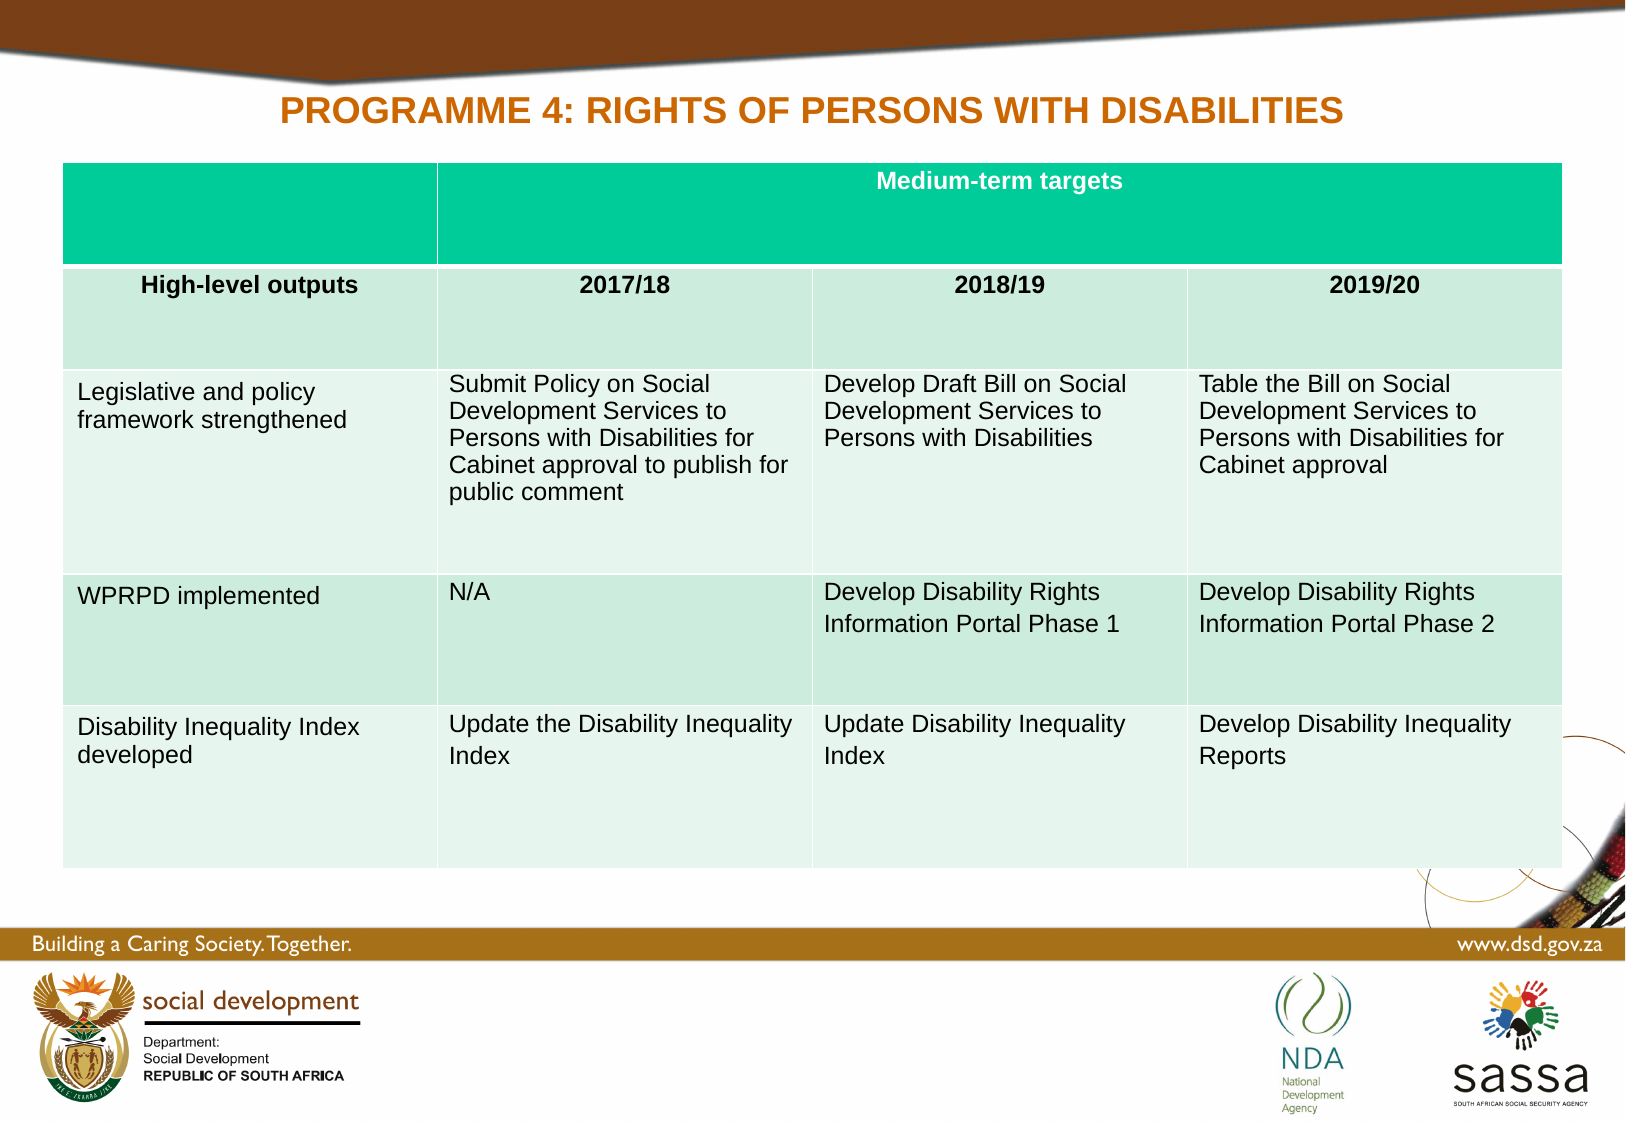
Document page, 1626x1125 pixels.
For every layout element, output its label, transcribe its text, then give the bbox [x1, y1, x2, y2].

table_cell Develop Disability Inequality Reports [1188, 706, 1562, 868]
table_cell Update the Disability Inequality Index [438, 706, 812, 868]
picture [0, 0, 1626, 1125]
table_cell Disability Inequality Index developed [63, 706, 437, 868]
table_cell Legislative and policy framework strengthened [63, 371, 437, 573]
table_cell Update Disability Inequality Index [813, 706, 1187, 868]
table_cell Submit Policy on Social Development Services to Persons with Disabilities for Cabinet approval to publish for public comment [438, 371, 812, 573]
table_cell Develop Disability Rights Information Portal Phase 2 [1188, 575, 1562, 705]
table_cell WPRPD implemented [63, 575, 437, 705]
table_header [63, 163, 437, 264]
table_cell Table the Bill on Social Development Services to Persons with Disabilities for Cabinet approval [1188, 371, 1562, 573]
table_cell Develop Disability Rights Information Portal Phase 1 [813, 575, 1187, 705]
table_header Medium-term targets [438, 163, 1562, 264]
title Programme 4: RIGHTS OF PERSONS WITH DISABILITIES [62, 54, 1563, 162]
table_cell 2018/19 [813, 269, 1187, 369]
table_cell High-level outputs [63, 269, 437, 369]
table_cell N/A [438, 575, 812, 705]
table_cell 2017/18 [438, 269, 812, 369]
table_cell 2019/20 [1188, 269, 1562, 369]
table_cell Develop Draft Bill on Social Development Services to Persons with Disabilities [813, 371, 1187, 573]
